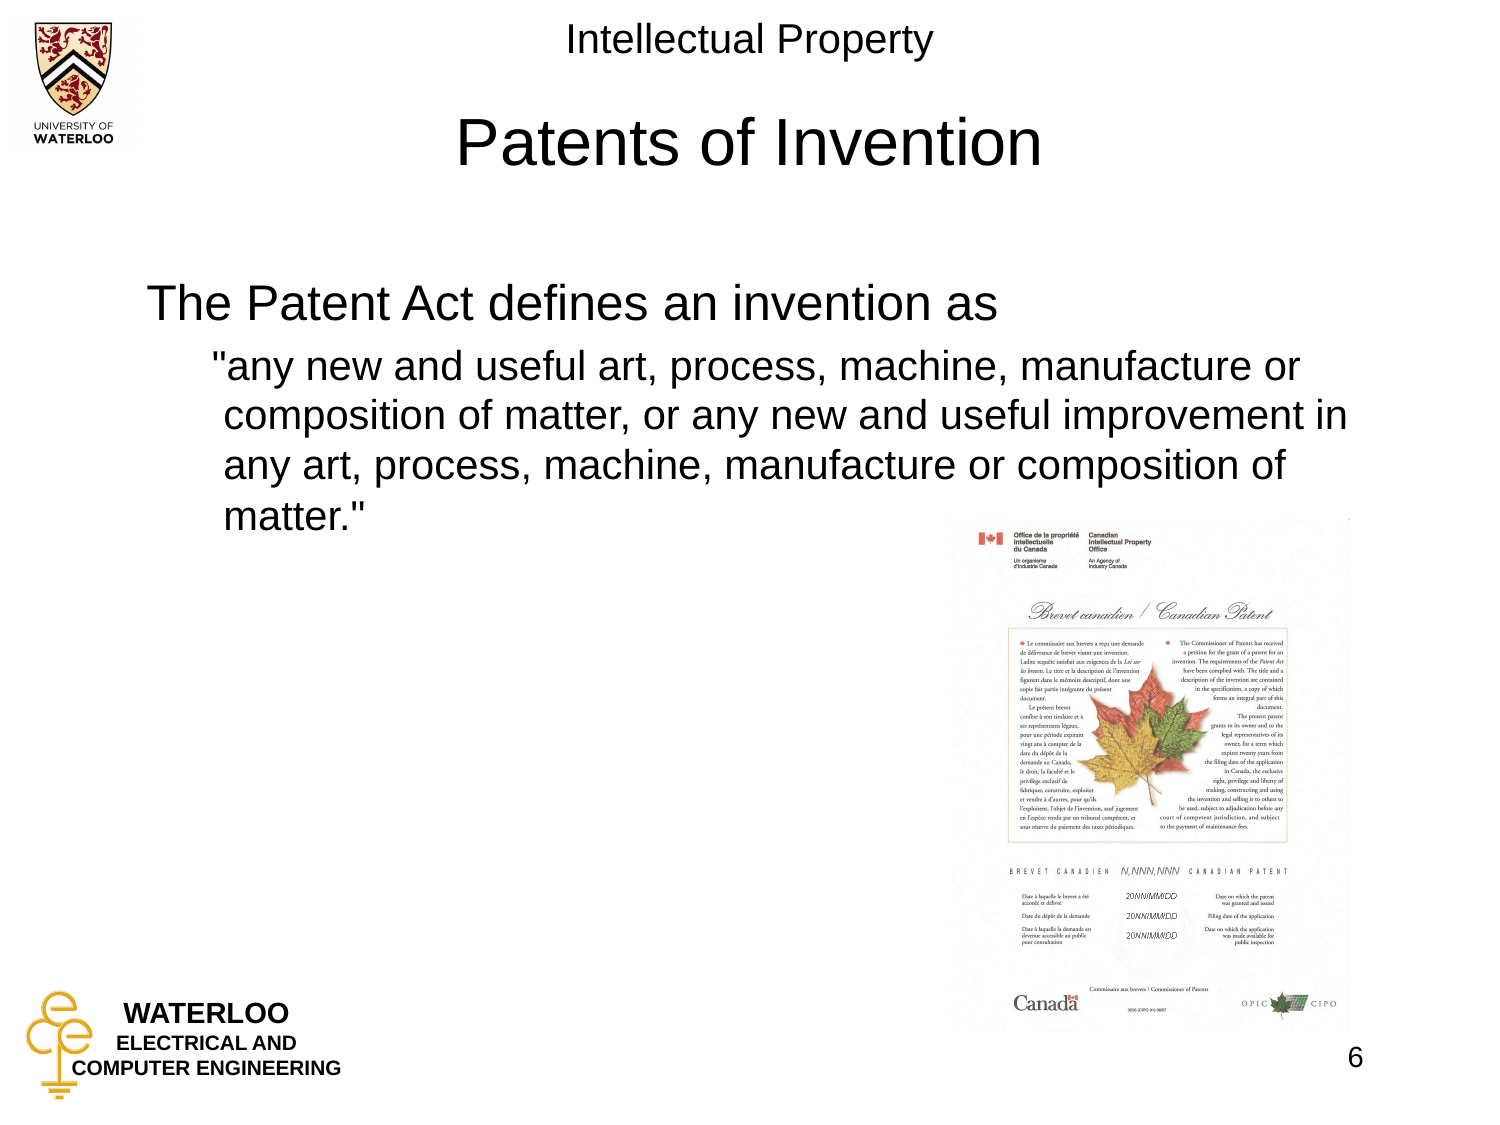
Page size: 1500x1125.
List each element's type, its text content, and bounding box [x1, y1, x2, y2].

picture [21, 986, 97, 1104]
list The Patent Act defines an invention as "any new and useful art, process, machine, manufacture or composition of matter, or any new and useful improvement in any art, process, machine, manufacture or composition of matter." [74, 262, 1426, 932]
title Patents of Invention [74, 44, 1426, 233]
picture [949, 519, 1351, 1034]
picture [5, 14, 141, 152]
